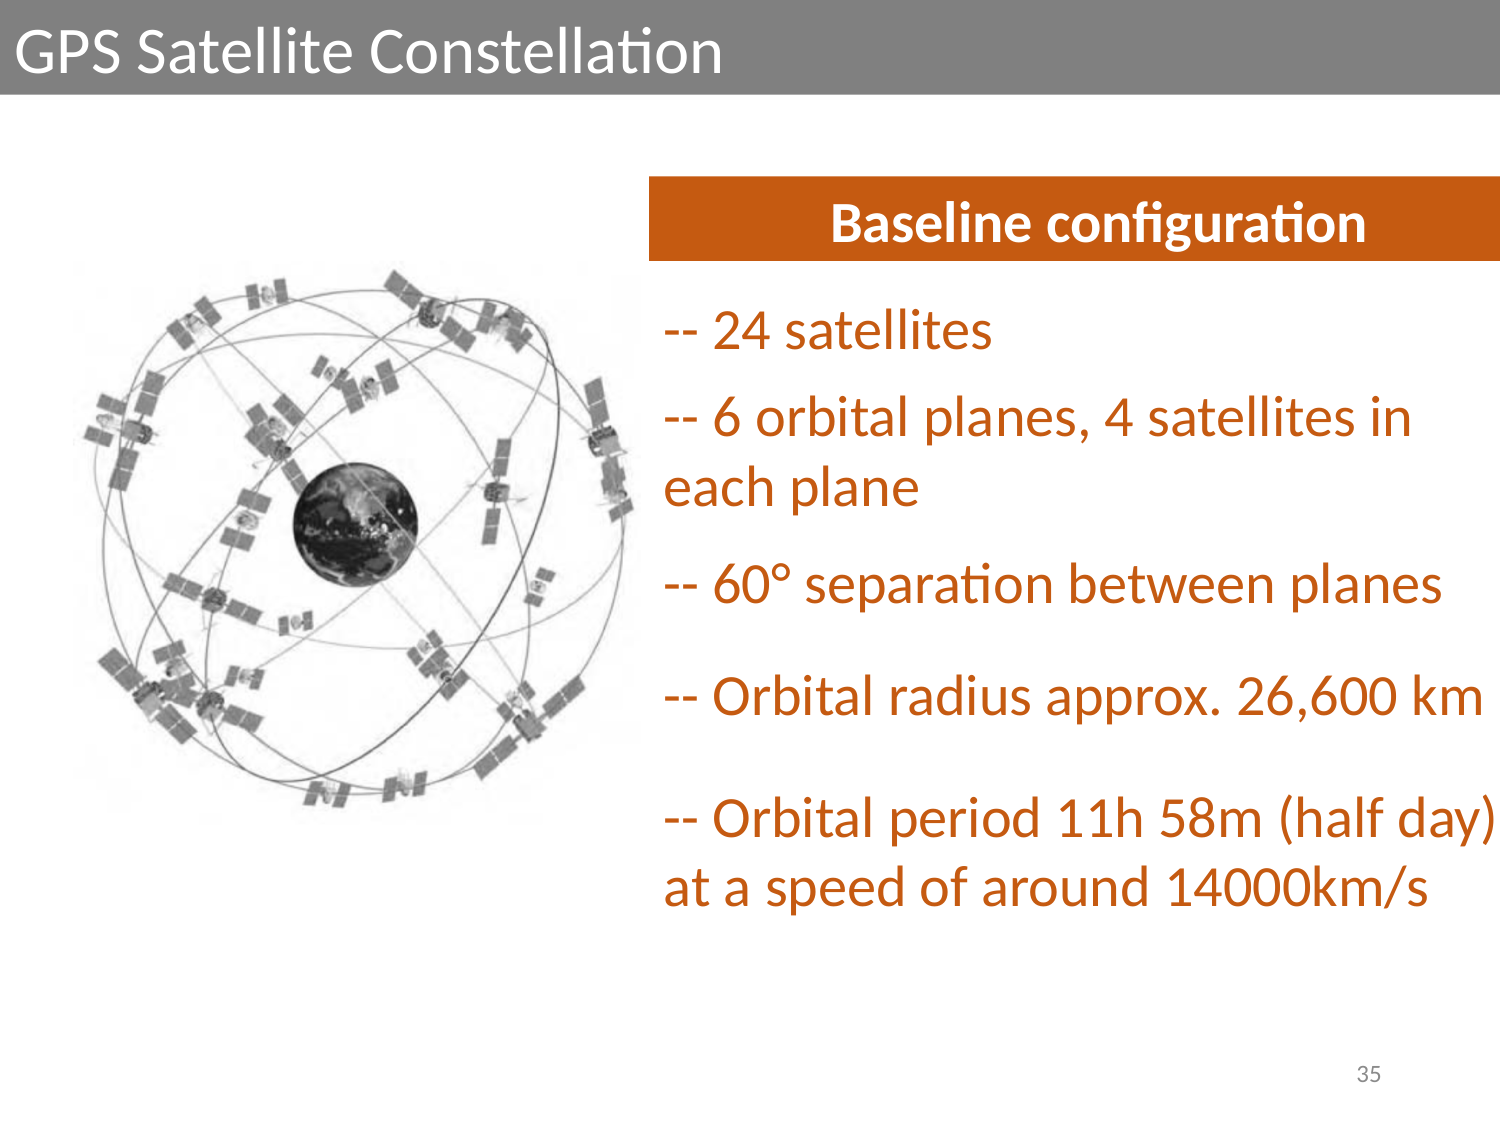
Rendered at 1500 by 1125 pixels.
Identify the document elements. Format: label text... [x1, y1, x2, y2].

text_box -- 24 satellites [683, 283, 1500, 369]
picture [30, 235, 683, 837]
text_box -- Orbital radius approx. 26,600 km [683, 649, 1500, 735]
text_box -- 6 orbital planes, 4 satellites in each plane [683, 370, 1500, 526]
slide_number 35 [1059, 1042, 1397, 1103]
text_box Baseline configuration [649, 176, 1500, 261]
text_box -- 60° separation between planes [683, 537, 1500, 623]
text_box -- Orbital period 11h 58m (half day) at a speed of around 14000km/s [649, 771, 1500, 926]
text_box GPS Satellite Constellation [0, 0, 1500, 95]
